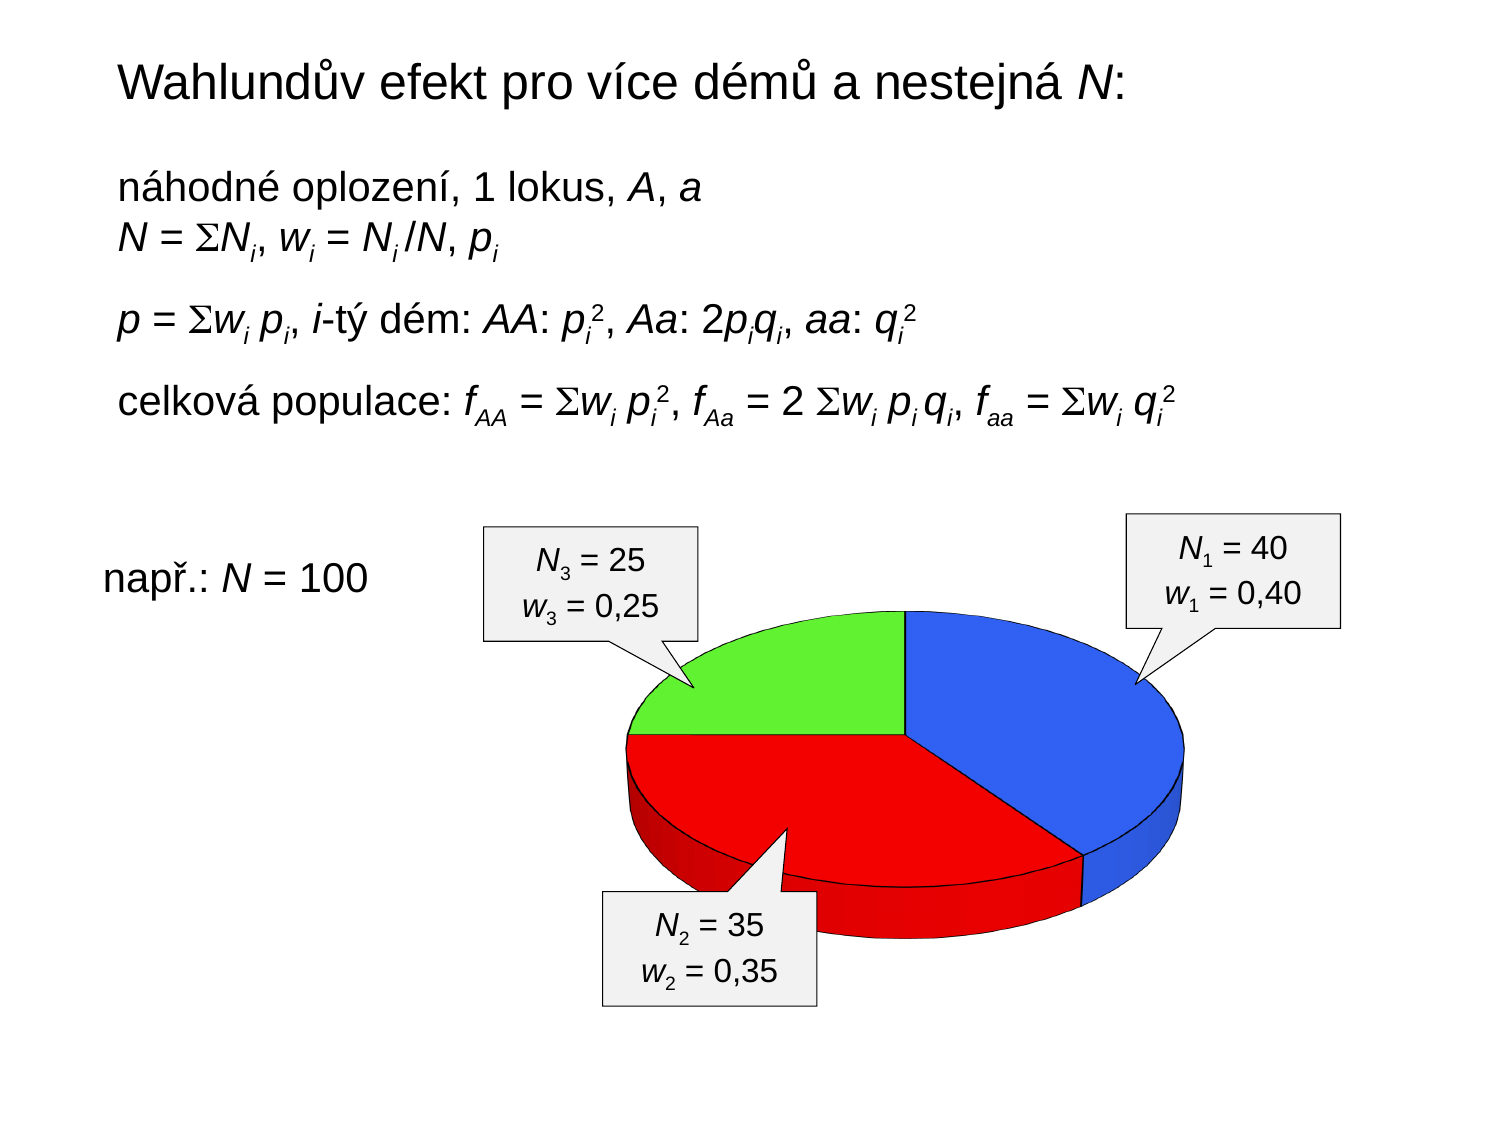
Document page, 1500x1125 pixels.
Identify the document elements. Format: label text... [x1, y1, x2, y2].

chart [582, 523, 1228, 1028]
text_box N3 = 25 w3 = 0,25 [483, 526, 578, 642]
text_box např.: N = 100 [88, 543, 384, 608]
text_box N1 = 40 w1 = 0,40 [1126, 513, 1341, 629]
text_box Wahlundův efekt pro více démů a nestejná N: náhodné oplození, 1 lokus, A, a N = Ni, wi = Ni /N, pi p = wi pi, i-tý dém: AA: pi2, Aa: 2piqi, aa: qi2 celková populace: fAA = wi pi2, fAa = 2 wi pi qi, faa = wi qi2 [102, 42, 1191, 439]
